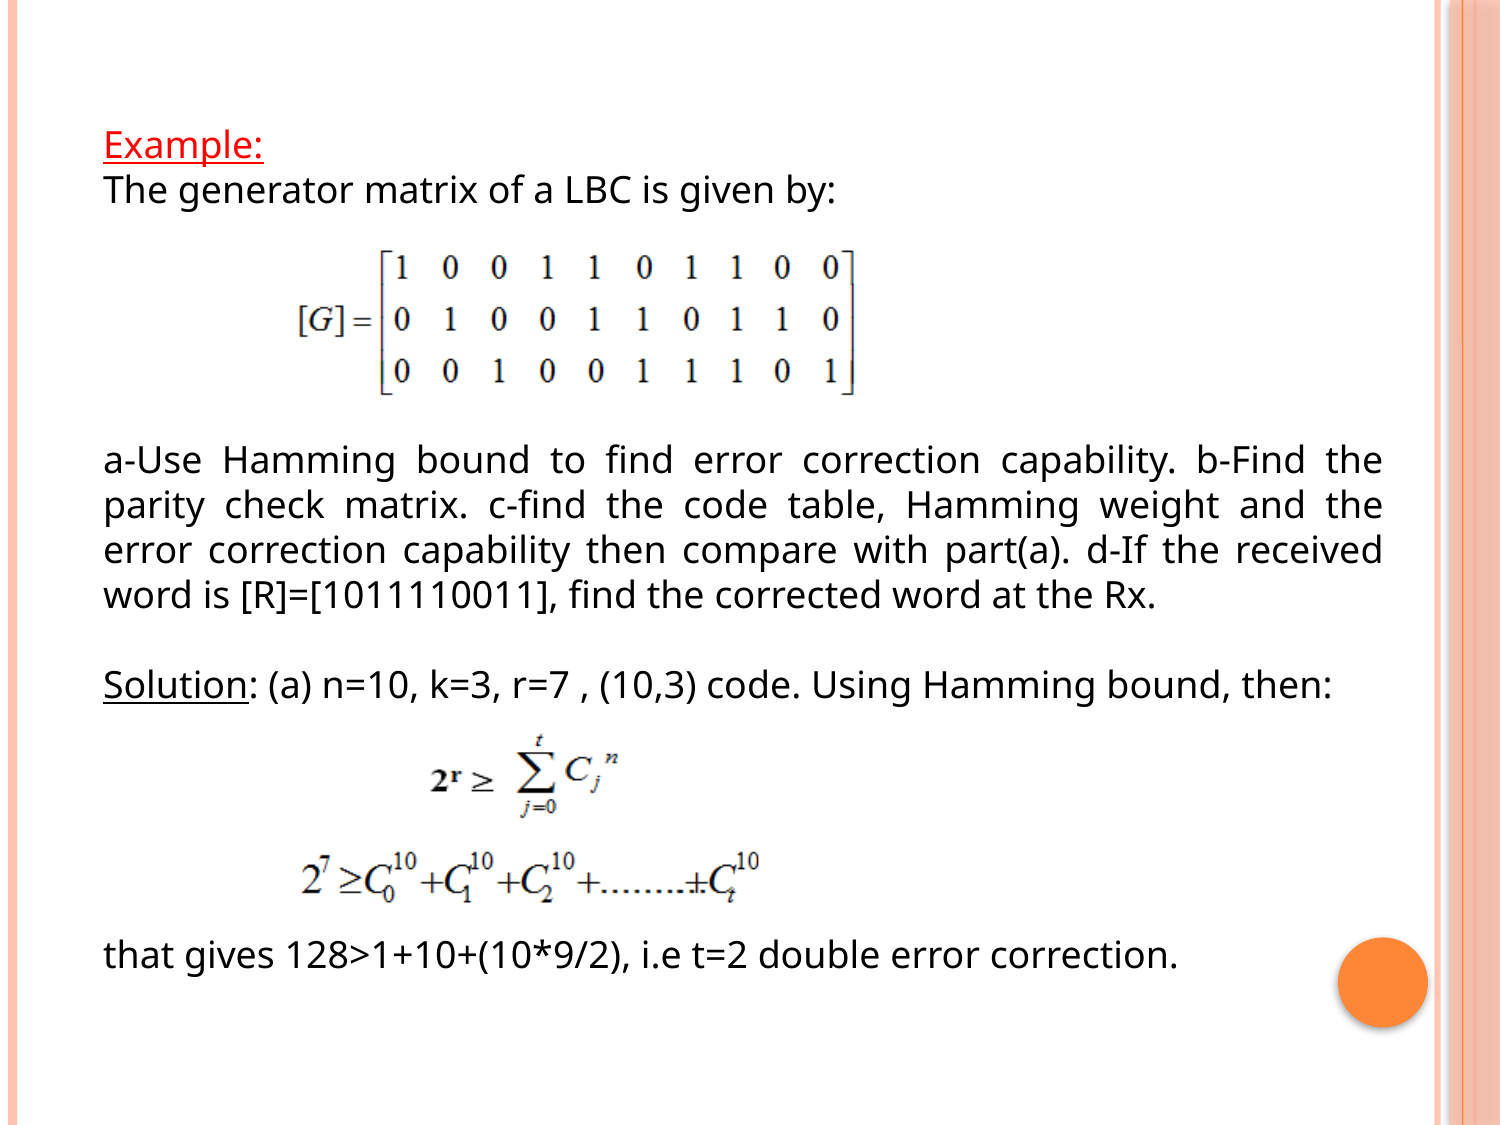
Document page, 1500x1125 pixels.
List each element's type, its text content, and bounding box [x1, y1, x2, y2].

picture [291, 725, 768, 918]
text_box Example: The generator matrix of a LBC is given by: a-Use Hamming bound to find error correction capability. b-Find the parity check matrix. c-find the code table, Hamming weight and the error correction capability then compare with part(a). d-If the received word is [R]=[1011110011], find the corrected word at the Rx. Solution: (a) n=10, k=3, r=7 , (10,3) code. Using Hamming bound, then: that gives 128>1+10+(10*9/2), i.e t=2 double error correction. [88, 113, 1400, 1125]
picture [288, 242, 882, 415]
